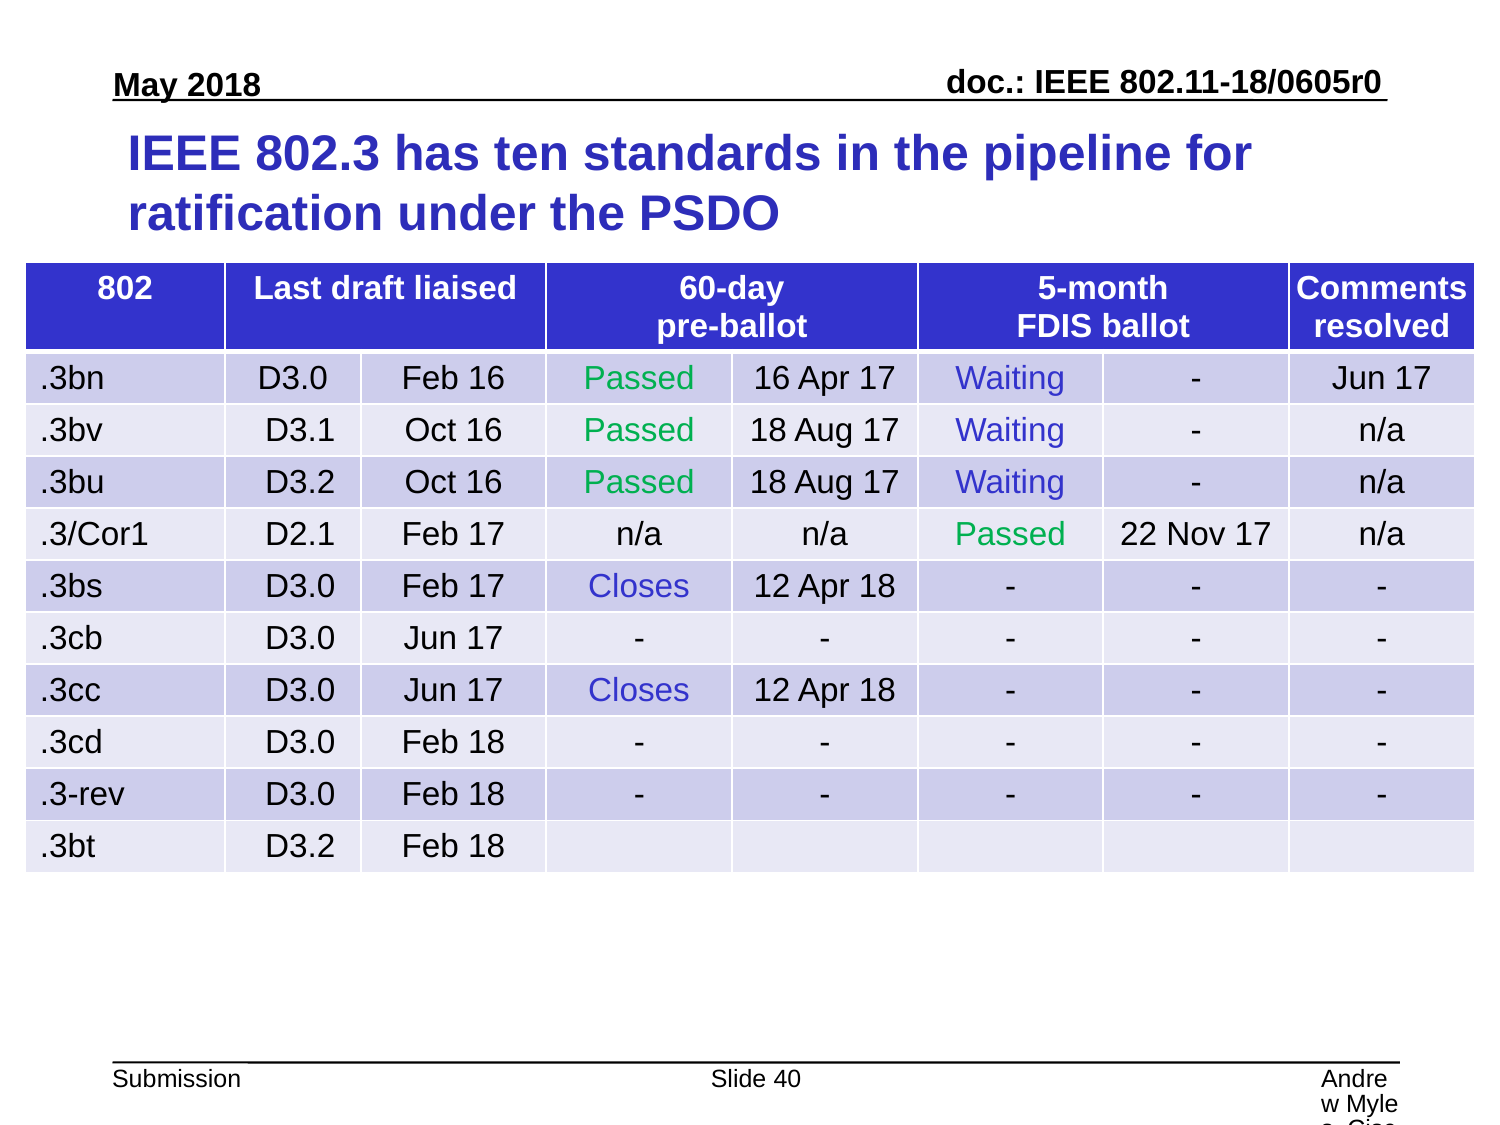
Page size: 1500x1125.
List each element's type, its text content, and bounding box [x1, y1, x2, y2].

table_cell Passed [919, 509, 1102, 559]
table_cell - [1290, 613, 1474, 663]
table_cell [919, 821, 1102, 872]
table_cell - [919, 613, 1102, 663]
table_cell .3bs [26, 561, 224, 611]
table_cell - [1104, 665, 1288, 715]
table_cell D2.1 [226, 509, 360, 559]
table_cell - [1290, 665, 1474, 715]
table_cell D3.0 [226, 561, 360, 611]
table_cell Waiting [919, 354, 1102, 403]
table_cell Feb 18 [362, 769, 545, 820]
table_cell n/a [547, 509, 731, 559]
table_cell Passed [547, 354, 731, 403]
table_cell Jun 17 [362, 613, 545, 663]
table_cell - [1104, 405, 1288, 455]
table_cell D3.0 [226, 613, 360, 663]
table_cell Closes [547, 561, 731, 611]
table_cell - [919, 717, 1102, 767]
table_cell Feb 17 [362, 509, 545, 559]
table_cell Passed [547, 405, 731, 455]
table_cell .3bu [26, 457, 224, 507]
table_cell .3/Cor1 [26, 509, 224, 559]
table_cell D3.0 [226, 354, 360, 403]
table_cell D3.2 [226, 457, 360, 507]
table_cell D3.0 [226, 769, 360, 820]
table_cell - [1290, 561, 1474, 611]
table_cell D3.0 [226, 665, 360, 715]
table_cell - [1290, 769, 1474, 820]
table_cell [547, 821, 731, 872]
table_cell - [919, 769, 1102, 820]
footer Andrew Myles, Cisco [1320, 1061, 1402, 1093]
title IEEE 802.3 has ten standards in the pipeline for ratification under the PSDO [112, 112, 1388, 262]
table_cell - [1104, 717, 1288, 767]
table_cell n/a [1290, 457, 1474, 507]
table_cell 18 Aug 17 [733, 405, 917, 455]
table_cell - [1104, 354, 1288, 403]
table_cell .3bn [26, 354, 224, 403]
table_cell n/a [1290, 405, 1474, 455]
table_cell - [547, 717, 731, 767]
table_header 60-day pre-ballot [547, 263, 917, 349]
table_cell n/a [1290, 509, 1474, 559]
table_cell .3cd [26, 717, 224, 767]
table_cell [1290, 821, 1474, 872]
table_header Comments resolved [1290, 263, 1474, 349]
table_cell Oct 16 [362, 457, 545, 507]
table_header 5-month FDIS ballot [919, 263, 1288, 349]
table_cell Feb 16 [362, 354, 545, 403]
table_cell - [547, 769, 731, 820]
table_cell 22 Nov 17 [1104, 509, 1288, 559]
table_cell D3.2 [226, 821, 360, 872]
table_cell Waiting [919, 405, 1102, 455]
table_cell D3.1 [226, 405, 360, 455]
table_cell Passed [547, 457, 731, 507]
table_header Last draft liaised [226, 263, 545, 349]
table_cell D3.0 [226, 717, 360, 767]
table_cell 12 Apr 18 [733, 561, 917, 611]
table_cell - [733, 769, 917, 820]
slide_number Slide 40 [709, 1061, 803, 1093]
table_cell [1104, 821, 1288, 872]
table_cell Feb 18 [362, 821, 545, 872]
table_cell .3-rev [26, 769, 224, 820]
table_cell Waiting [919, 457, 1102, 507]
table_cell Feb 17 [362, 561, 545, 611]
table_cell [733, 821, 917, 872]
table_cell 12 Apr 18 [733, 665, 917, 715]
table_cell 18 Aug 17 [733, 457, 917, 507]
table_cell - [733, 613, 917, 663]
table_cell - [1104, 561, 1288, 611]
table_cell 16 Apr 17 [733, 354, 917, 403]
table_cell Closes [547, 665, 731, 715]
table_cell - [919, 665, 1102, 715]
table_cell - [1104, 457, 1288, 507]
table_cell Feb 18 [362, 717, 545, 767]
table_cell n/a [733, 509, 917, 559]
table_cell .3cb [26, 613, 224, 663]
table_cell - [919, 561, 1102, 611]
table_cell - [733, 717, 917, 767]
table_cell - [1104, 613, 1288, 663]
table_cell .3cc [26, 665, 224, 715]
table_cell Oct 16 [362, 405, 545, 455]
table_cell Jun 17 [362, 665, 545, 715]
table_cell - [1290, 717, 1474, 767]
table_cell Jun 17 [1290, 354, 1474, 403]
table_header 802 [26, 263, 224, 349]
table_cell - [547, 613, 731, 663]
table_cell - [1104, 769, 1288, 820]
table_cell .3bv [26, 405, 224, 455]
table_cell .3bt [26, 821, 224, 872]
